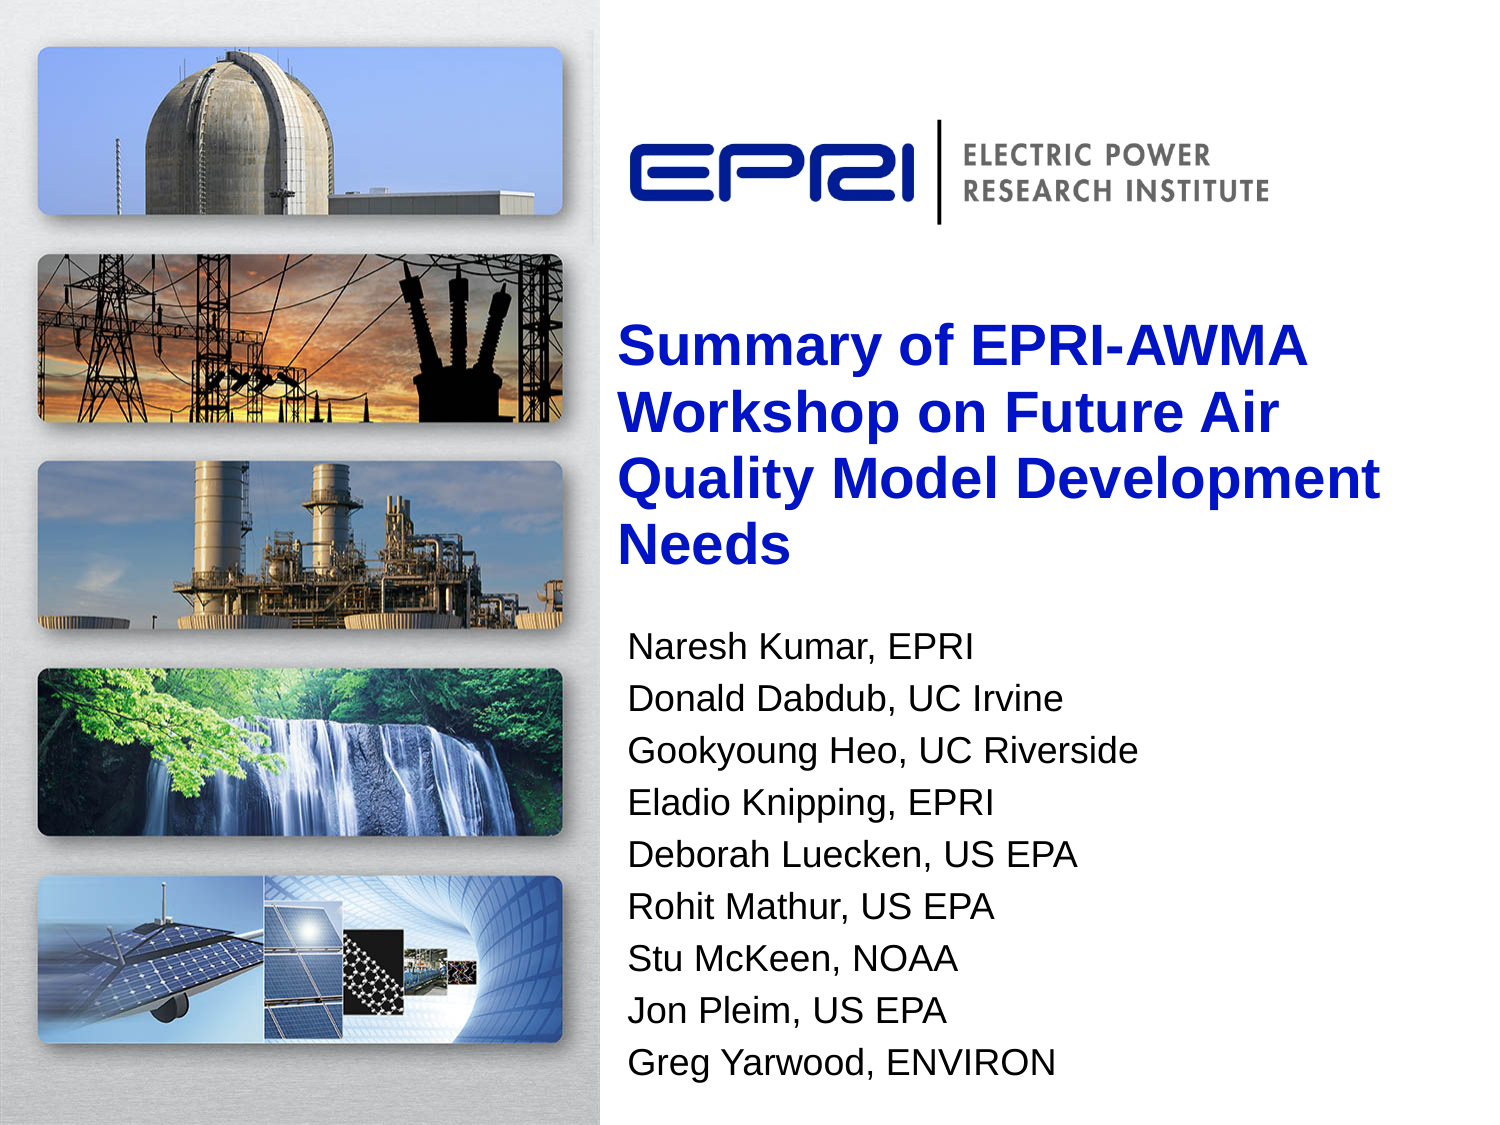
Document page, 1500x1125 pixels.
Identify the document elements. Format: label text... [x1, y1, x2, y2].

picture [0, 0, 600, 1125]
picture [626, 119, 1272, 225]
subtitle Naresh Kumar, EPRI Donald Dabdub, UC Irvine Gookyoung Heo, UC Riverside Eladio Knipping, EPRI Deborah Luecken, US EPA Rohit Mathur, US EPA Stu McKeen, NOAA Jon Pleim, US EPA Greg Yarwood, ENVIRON [611, 562, 1453, 1125]
title Summary of EPRI-AWMA Workshop on Future Air Quality Model Development Needs [602, 304, 1443, 681]
